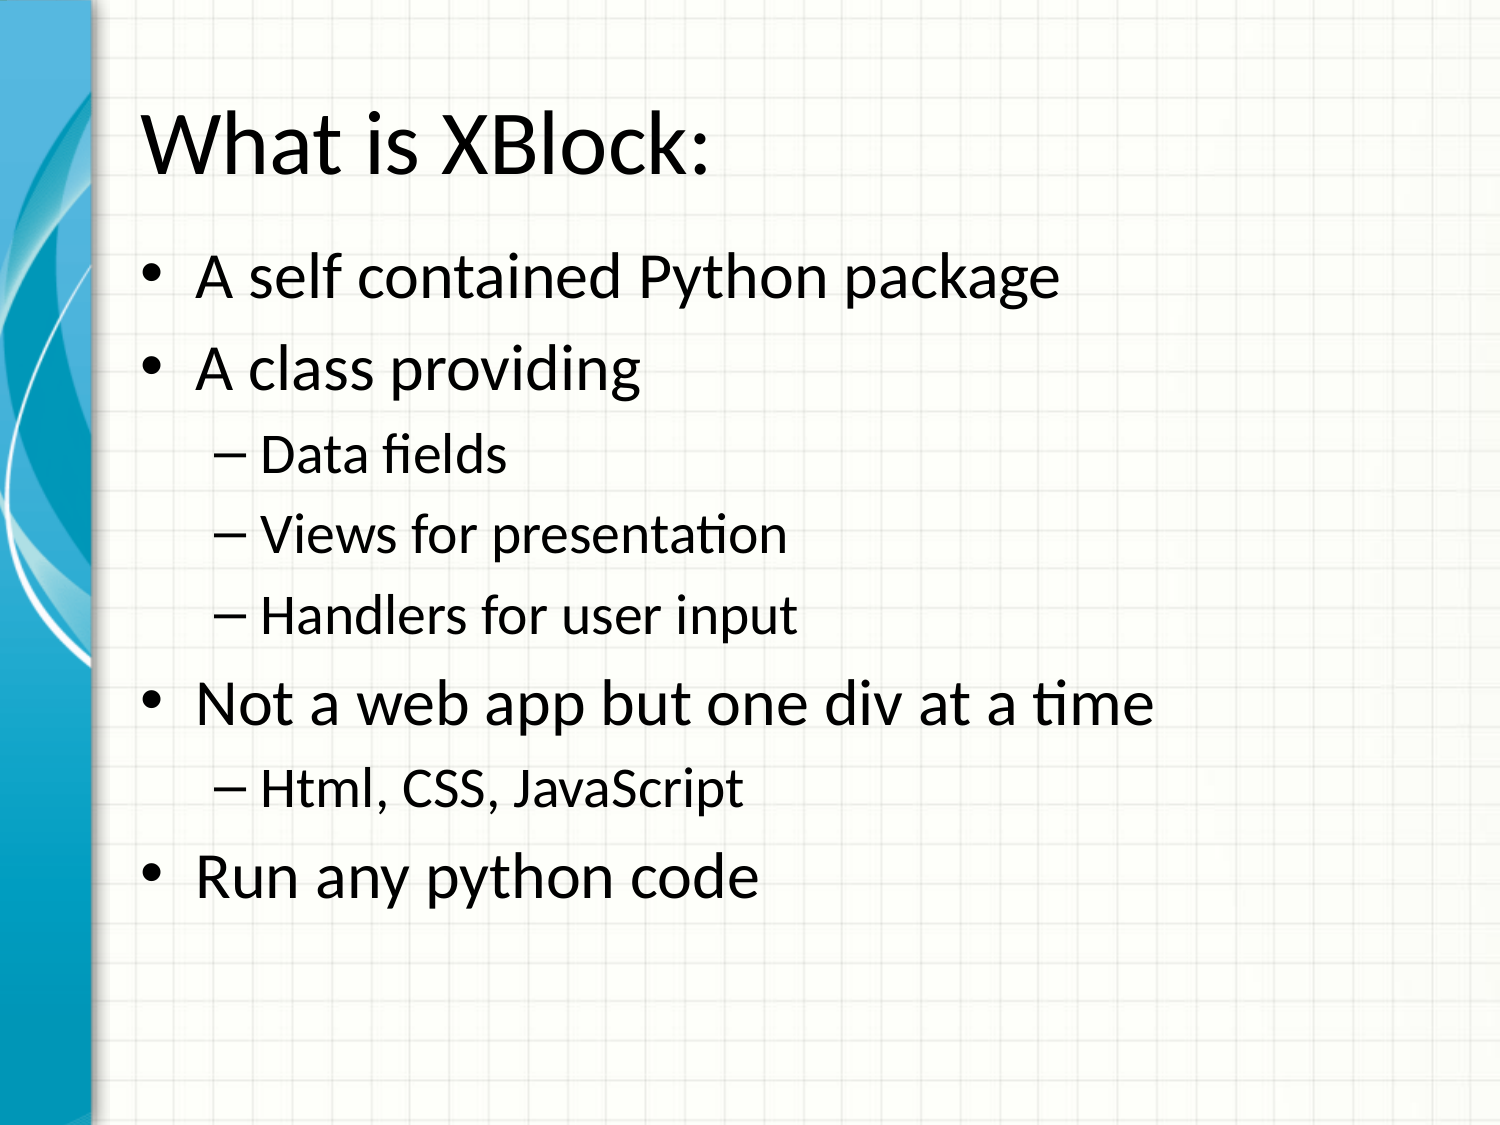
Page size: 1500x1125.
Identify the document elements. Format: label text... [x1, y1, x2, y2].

picture [0, 0, 1500, 1125]
title What is XBlock: [125, 44, 1450, 224]
list A self contained Python package A class providing Data fields Views for presentation Handlers for user input Not a web app but one div at a time Html, CSS, JavaScript Run any python code [125, 224, 1450, 925]
